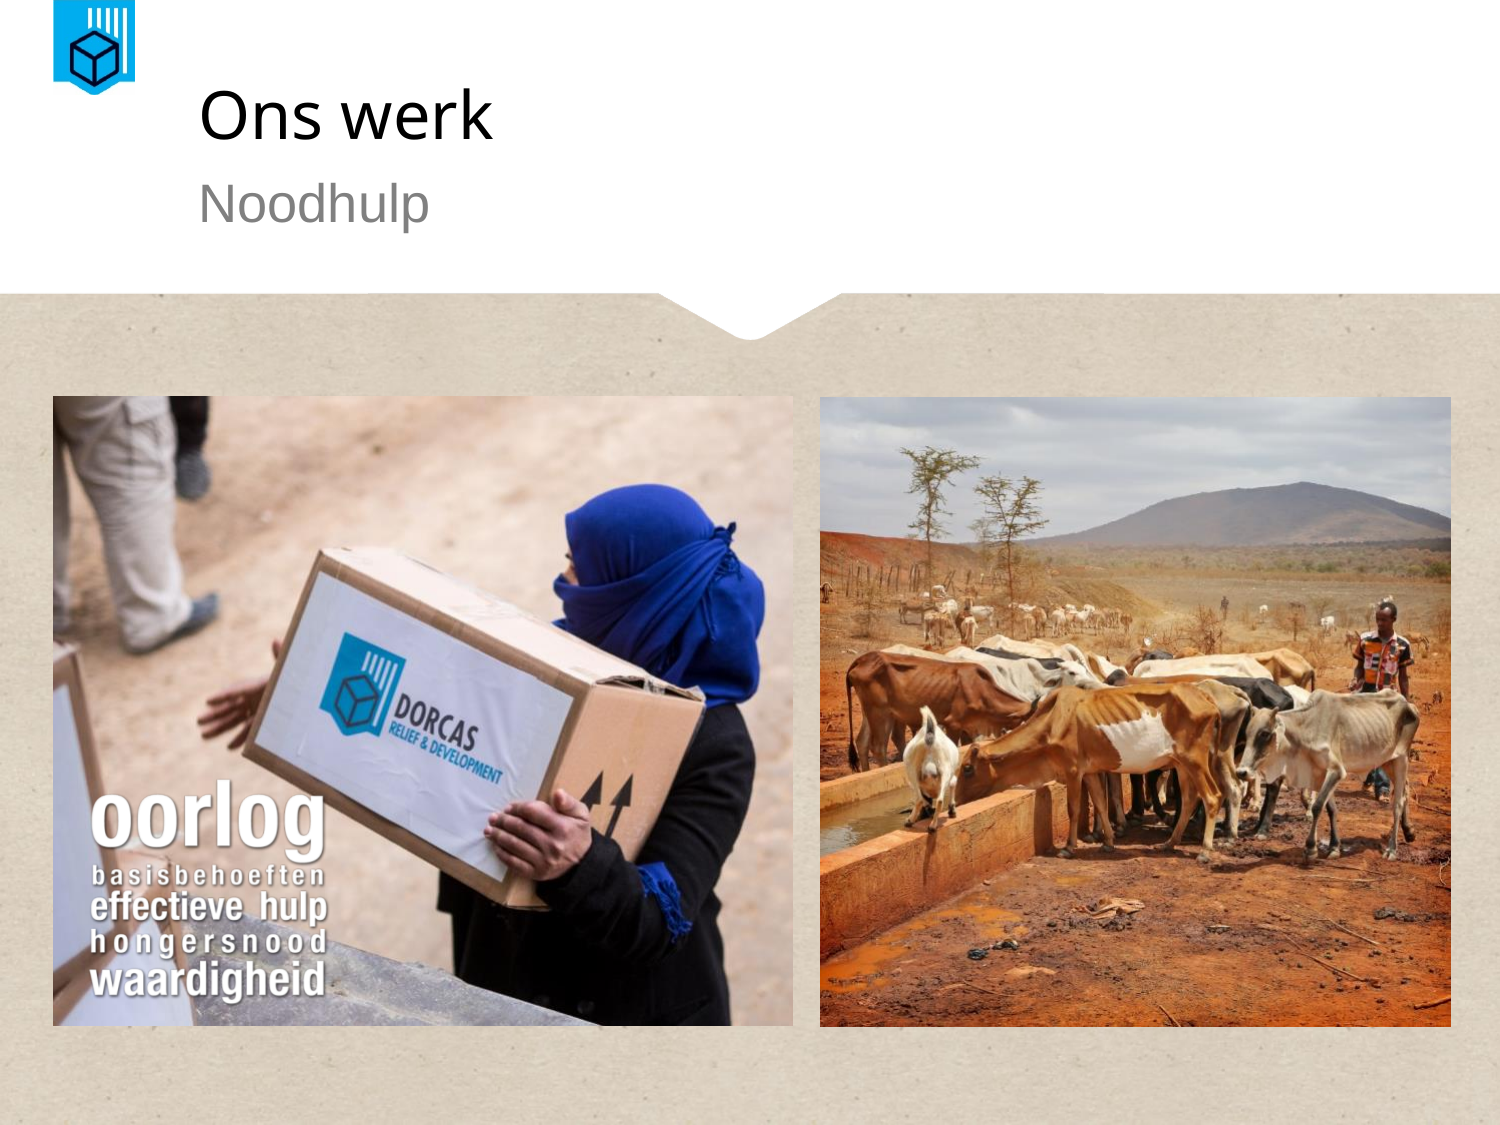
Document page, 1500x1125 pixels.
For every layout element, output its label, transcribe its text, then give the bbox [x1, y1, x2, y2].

picture [0, 0, 1500, 1125]
title Ons werk [183, 19, 1425, 207]
picture [114, 8, 118, 37]
picture [88, 8, 92, 28]
list Noodhulp [183, 160, 1400, 291]
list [52, 396, 793, 1026]
picture [70, 31, 119, 87]
picture [97, 8, 101, 28]
picture [122, 8, 127, 74]
picture [106, 8, 110, 33]
